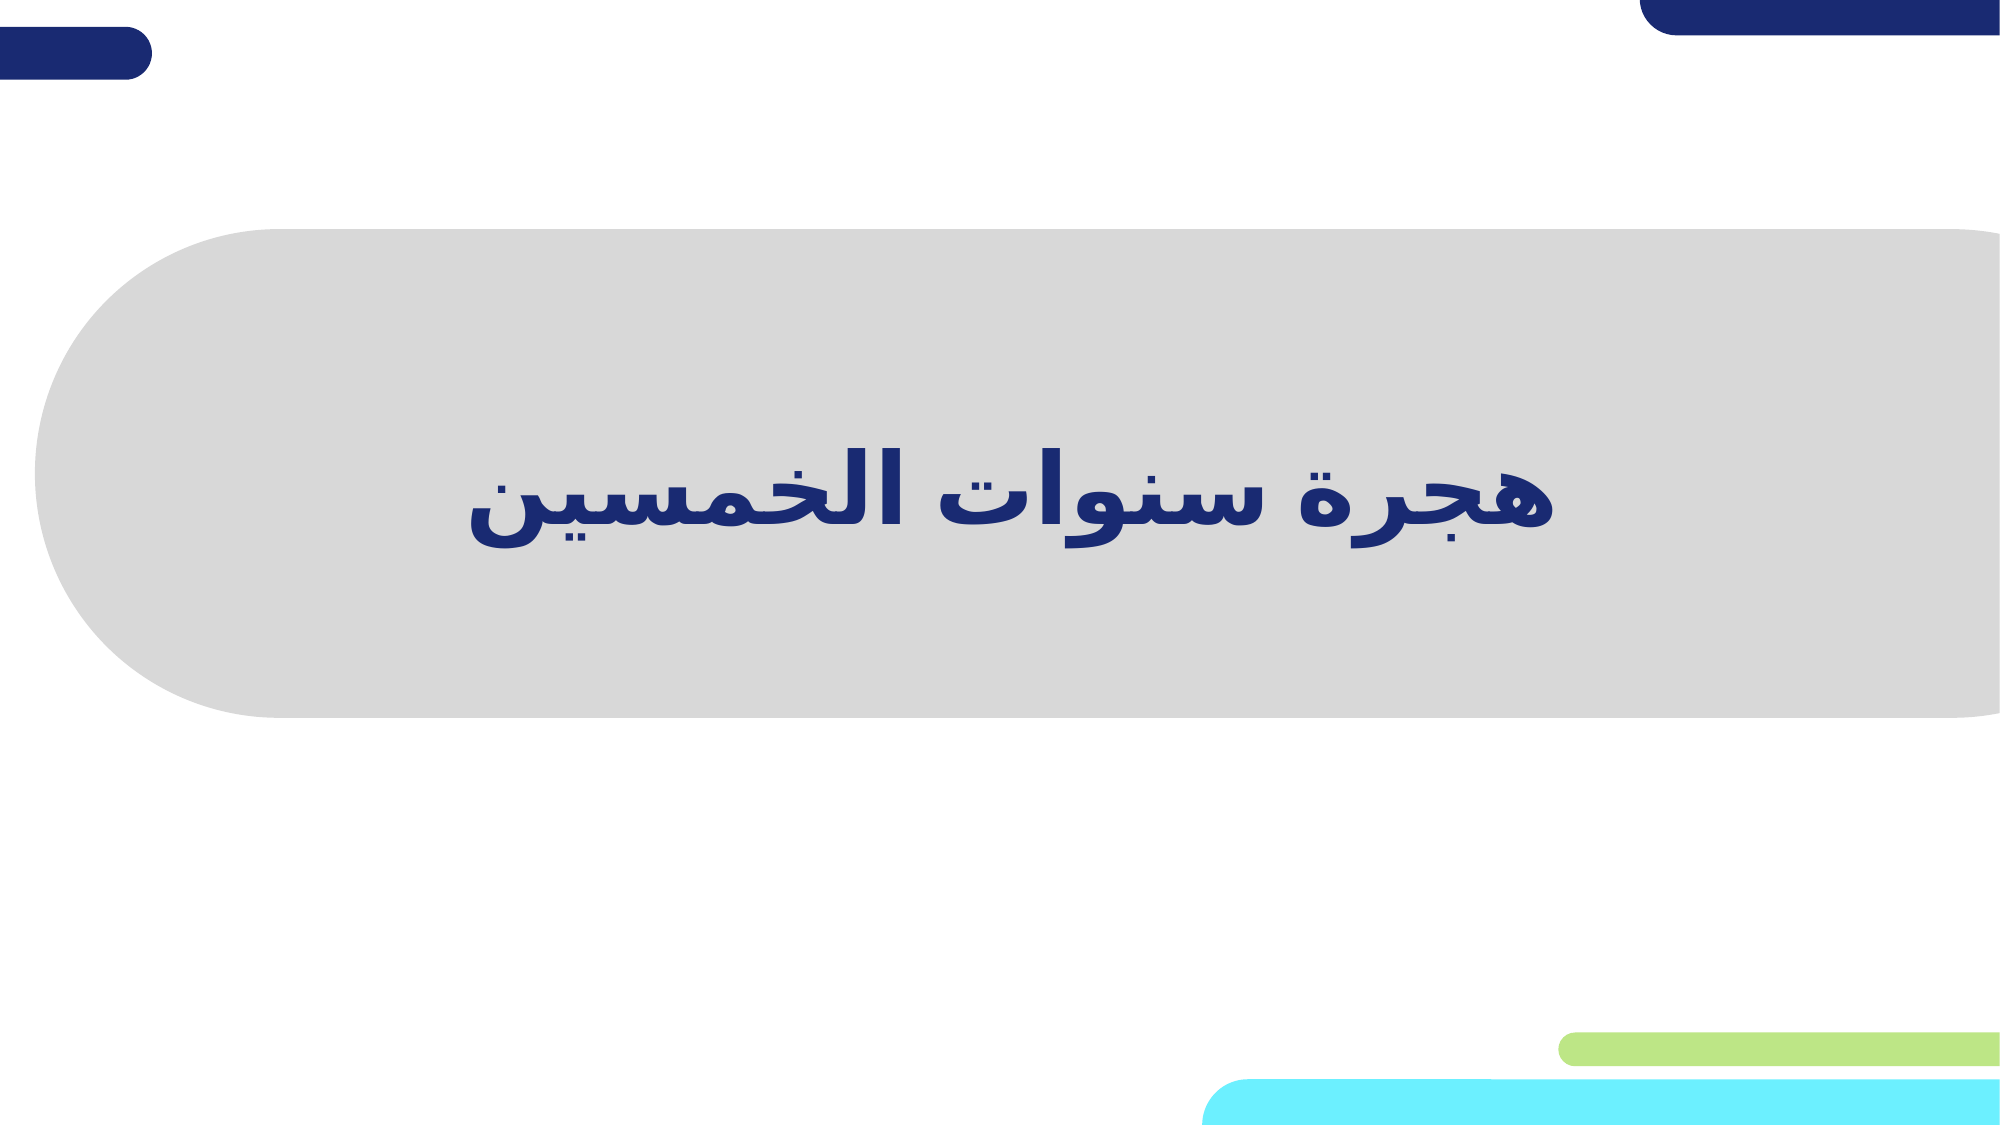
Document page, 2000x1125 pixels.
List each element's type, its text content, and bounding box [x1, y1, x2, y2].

subtitle هجرة سنوات الخمسين [121, 418, 1905, 565]
